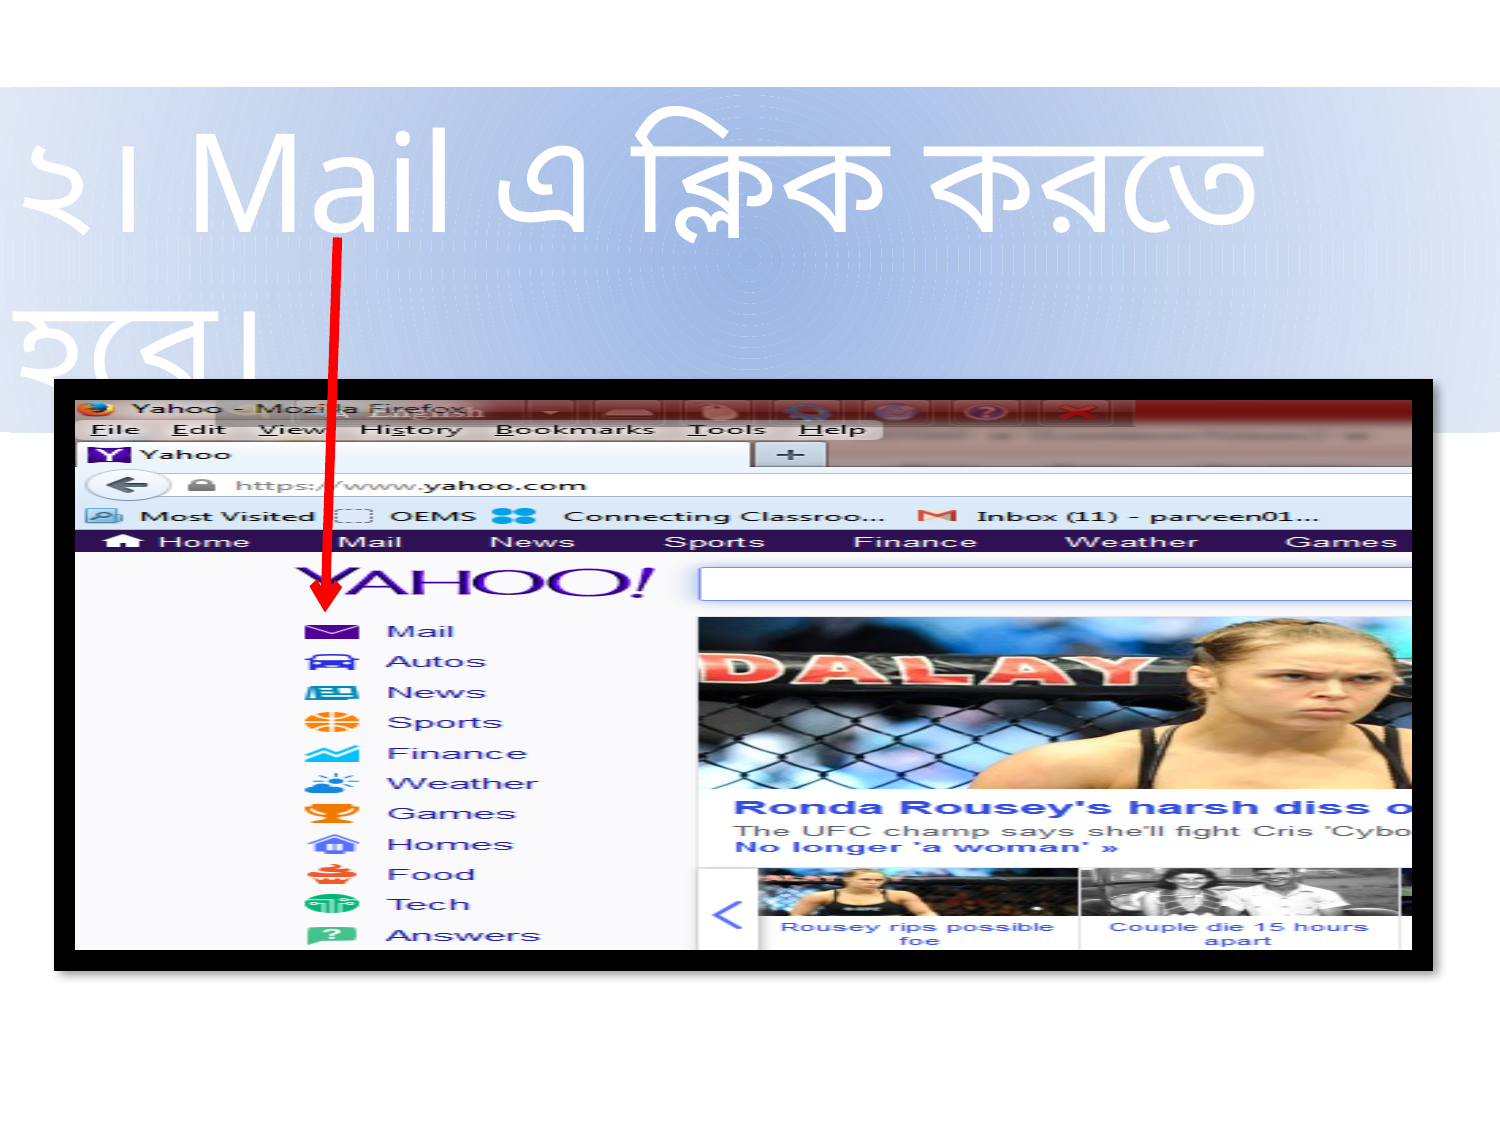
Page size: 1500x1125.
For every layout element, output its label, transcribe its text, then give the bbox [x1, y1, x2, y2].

picture [74, 399, 1413, 951]
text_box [324, 237, 338, 613]
text_box ২। Mail এ ক্লিক করতে হবে। [0, 87, 1500, 433]
